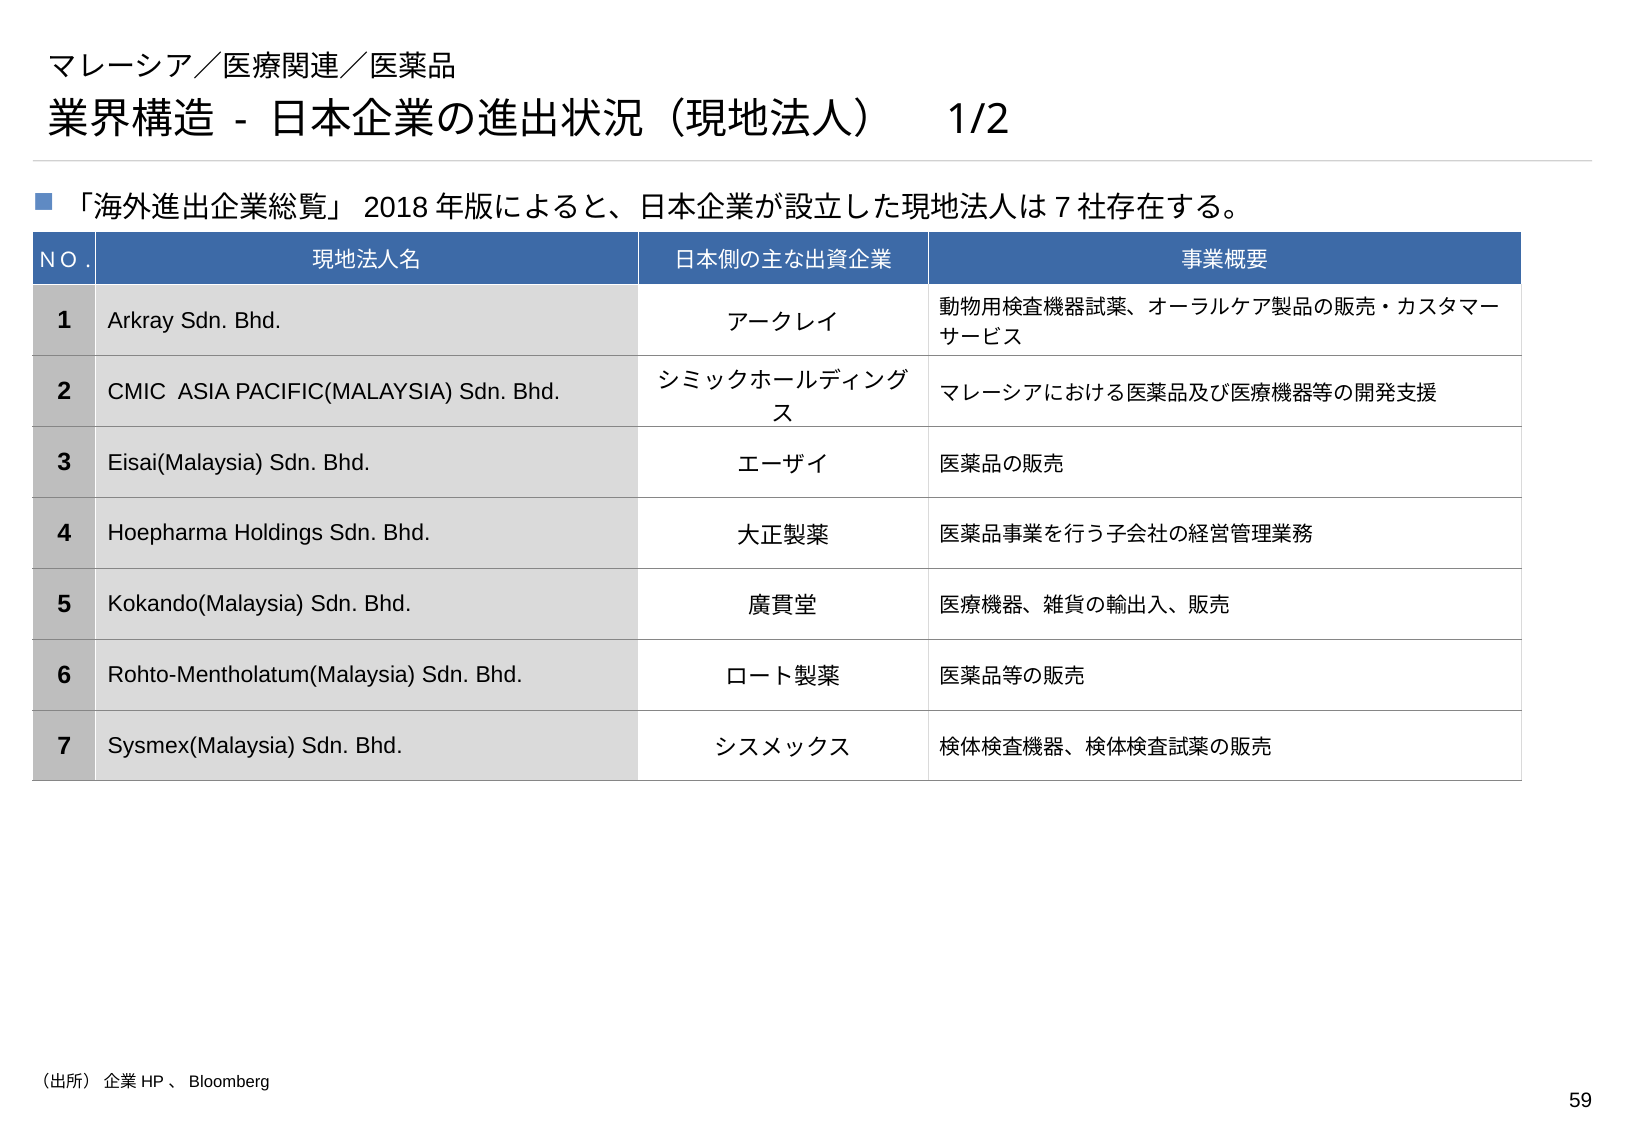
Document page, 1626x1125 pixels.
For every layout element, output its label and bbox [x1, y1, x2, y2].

table_cell [639, 356, 928, 426]
table_cell [96, 356, 638, 426]
table_cell [33, 498, 95, 568]
table_cell [929, 498, 1521, 568]
table_header [96, 232, 638, 284]
table_cell [96, 711, 638, 780]
table_cell [929, 569, 1521, 639]
table_cell [929, 285, 1521, 355]
table_cell [639, 427, 928, 497]
table_cell [96, 498, 638, 568]
text_box [32, 184, 1593, 223]
table_cell [639, 640, 928, 710]
table_cell [96, 427, 638, 497]
table_header [929, 232, 1521, 284]
table_header [33, 232, 95, 284]
table_cell [33, 356, 95, 426]
table_cell [33, 427, 95, 497]
table_header [639, 232, 928, 284]
table_cell [639, 569, 928, 639]
table_cell [929, 356, 1521, 426]
table_cell [33, 711, 95, 780]
table_cell [96, 640, 638, 710]
table_cell [929, 427, 1521, 497]
table_cell [96, 569, 638, 639]
table_cell [33, 640, 95, 710]
table_cell [929, 640, 1521, 710]
table_cell [639, 285, 928, 355]
list [32, 0, 1593, 149]
table_cell [96, 285, 638, 355]
table_cell [639, 711, 928, 780]
text_box [32, 1070, 1451, 1094]
table_cell [33, 569, 95, 639]
table_cell [33, 285, 95, 355]
table_cell [639, 498, 928, 568]
table_cell [929, 711, 1521, 780]
